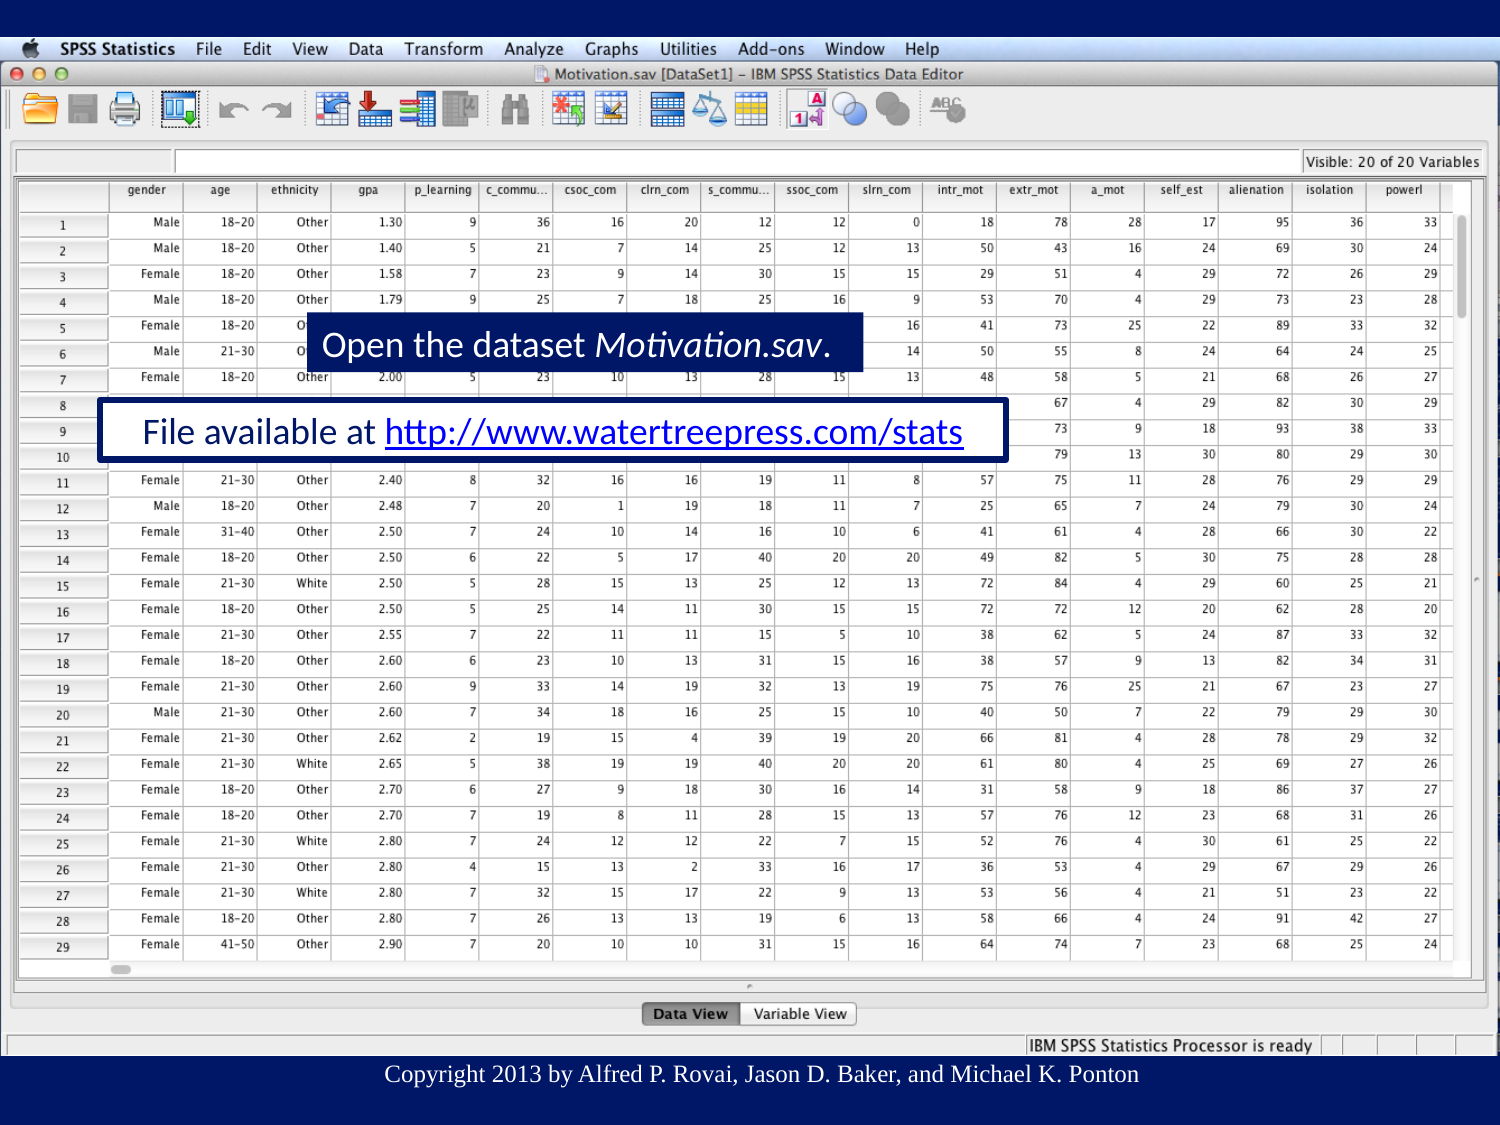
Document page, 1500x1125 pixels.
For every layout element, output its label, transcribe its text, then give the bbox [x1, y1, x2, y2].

picture [0, 37, 1500, 1056]
footer Copyright 2013 by Alfred P. Rovai, Jason D. Baker, and Michael K. Ponton [262, 1064, 1263, 1103]
